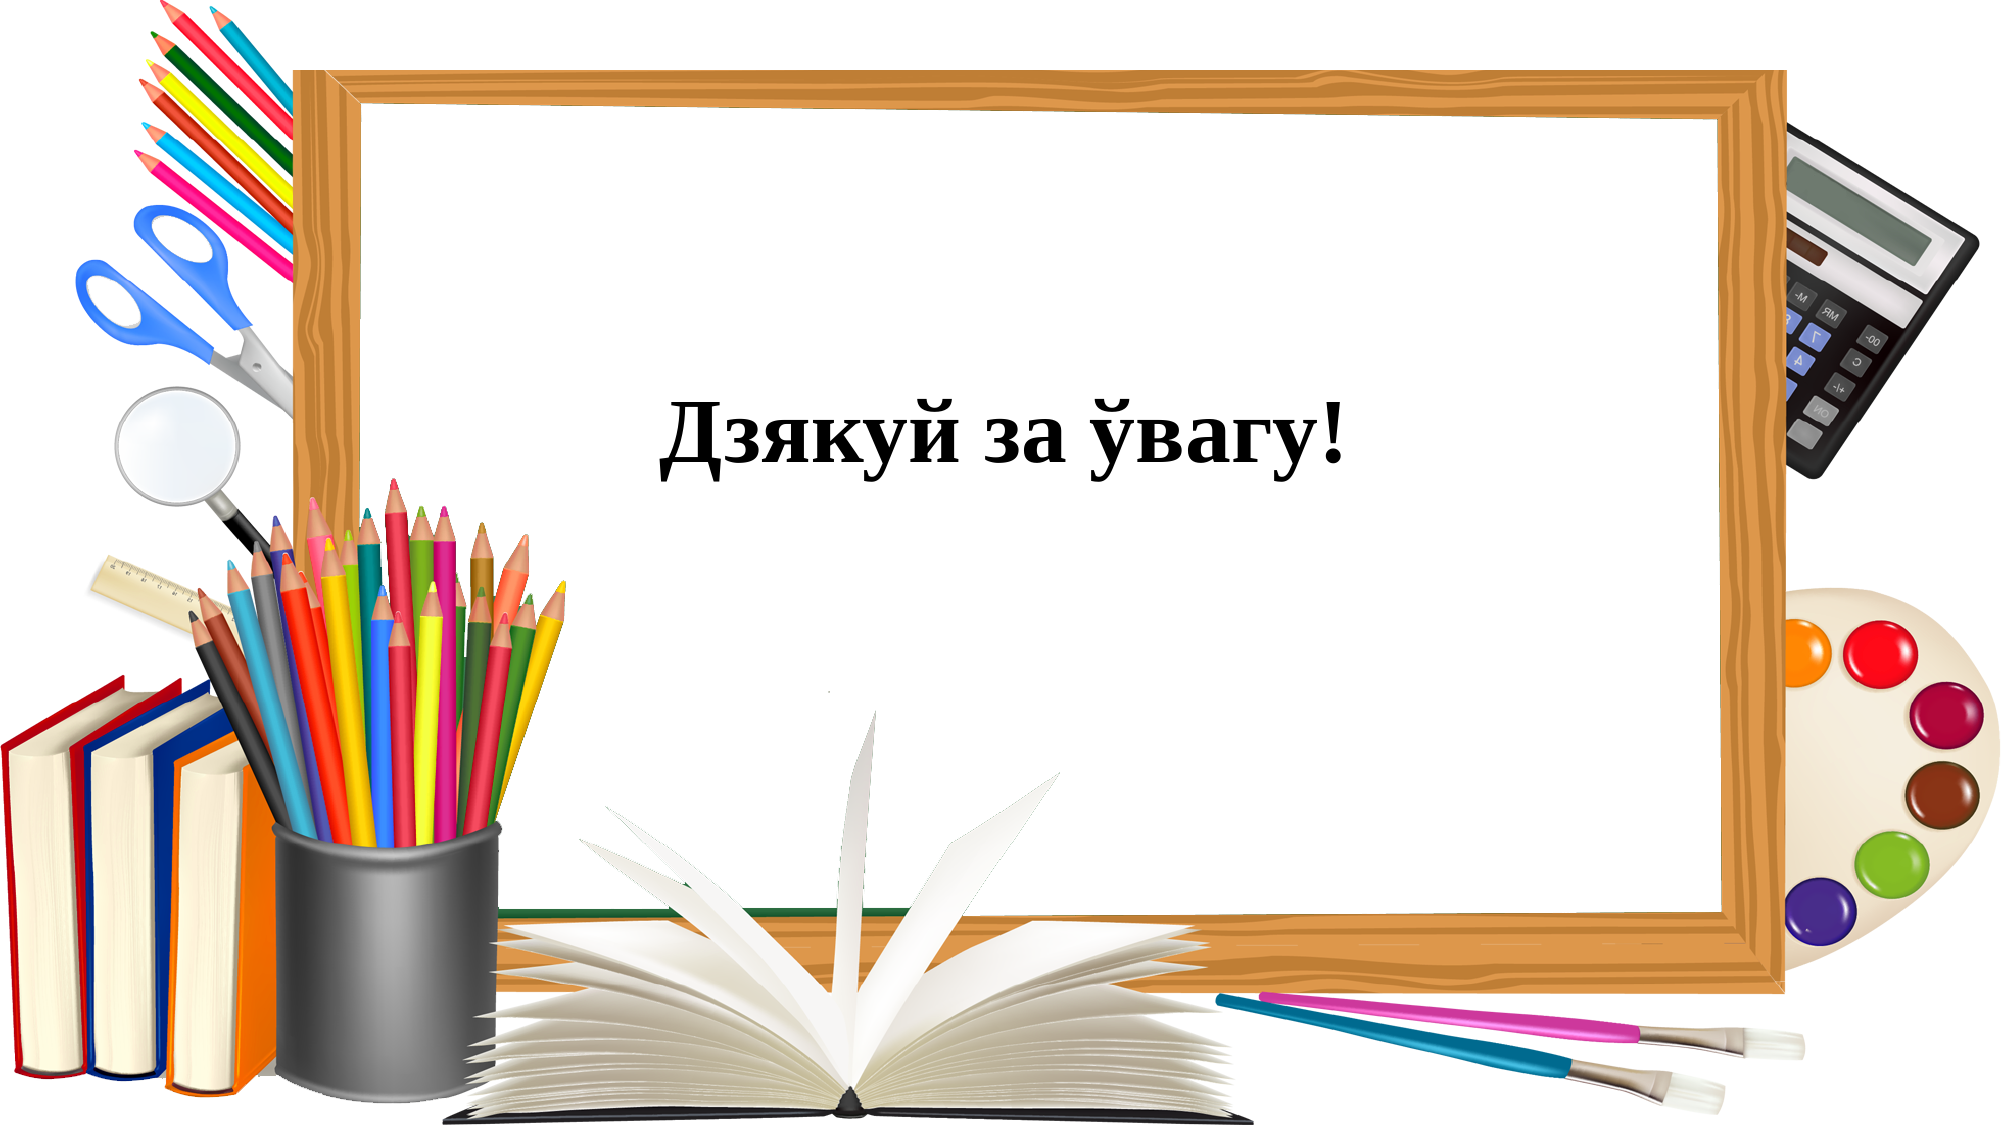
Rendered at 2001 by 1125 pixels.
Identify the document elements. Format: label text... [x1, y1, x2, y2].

picture [0, 0, 2001, 1125]
title Дзякуй за ўвагу! [644, 323, 1407, 542]
